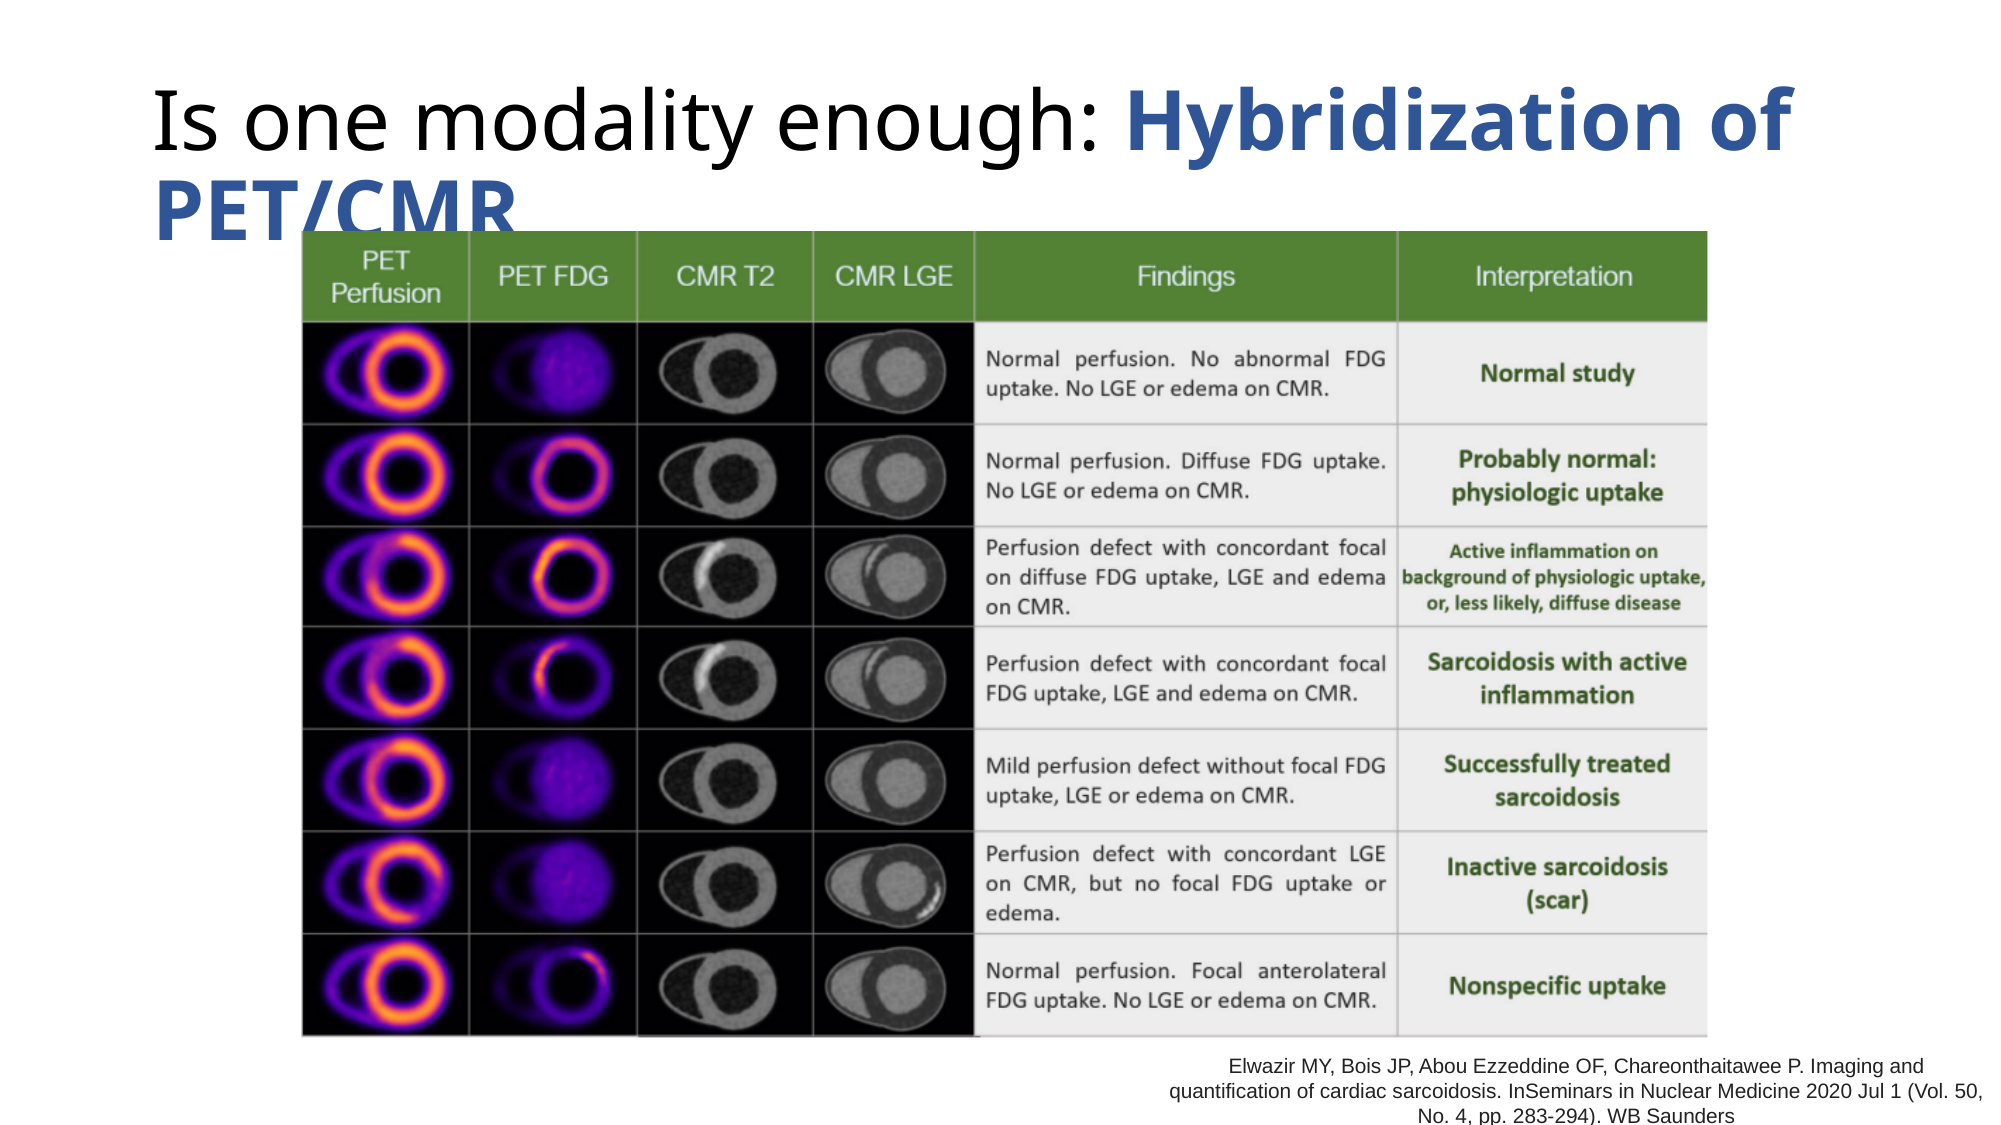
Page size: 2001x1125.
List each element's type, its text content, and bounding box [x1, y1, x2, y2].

text_box Elwazir MY, Bois JP, Abou Ezzeddine OF, Chareonthaitawee P. Imaging and quantification of cardiac sarcoidosis. InSeminars in Nuclear Medicine 2020 Jul 1 (Vol. 50, No. 4, pp. 283-294). WB Saunders [1152, 1045, 2000, 1125]
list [296, 231, 1709, 1039]
title Is one modality enough: Hybridization of PET/CMR [137, 59, 1863, 278]
